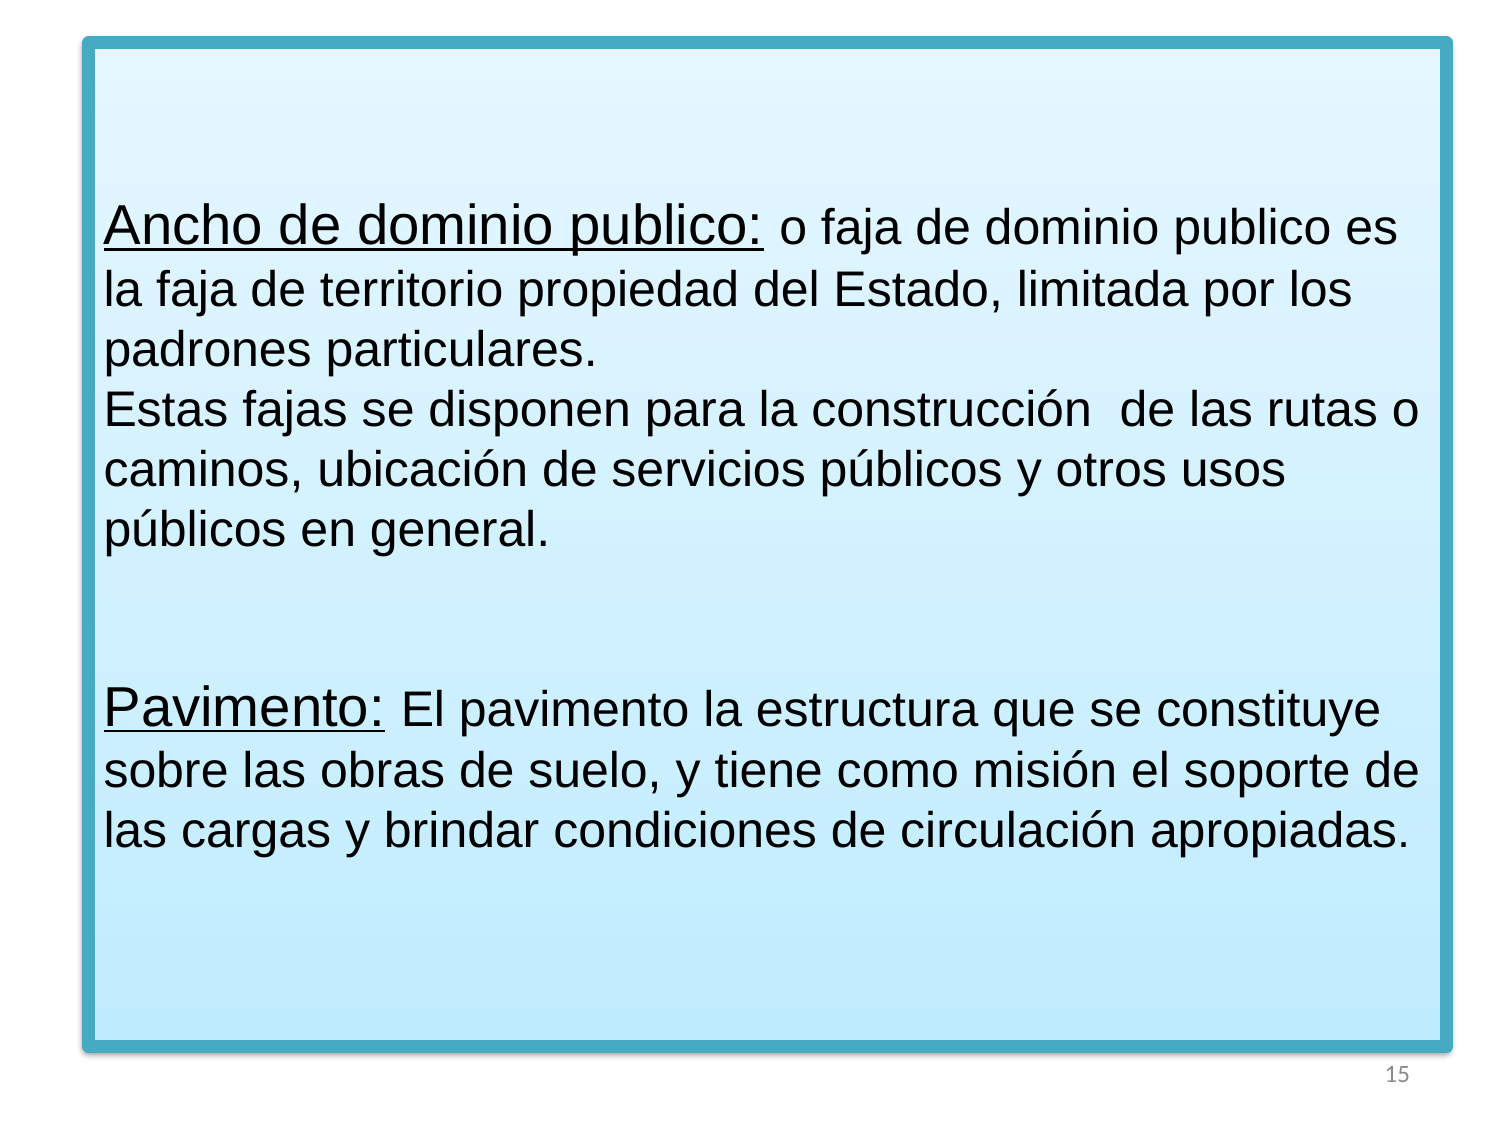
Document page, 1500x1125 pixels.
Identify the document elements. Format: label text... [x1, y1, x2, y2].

title Ancho de dominio publico: o faja de dominio publico es la faja de territorio propiedad del Estado, limitada por los padrones particulares. Estas fajas se disponen para la construcción de las rutas o caminos, ubicación de servicios públicos y otros usos públicos en general. Pavimento: El pavimento la estructura que se constituye sobre las obras de suelo, y tiene como misión el soporte de las cargas y brindar condiciones de circulación apropiadas. [88, 42, 1447, 1047]
slide_number 15 [1074, 1042, 1425, 1103]
